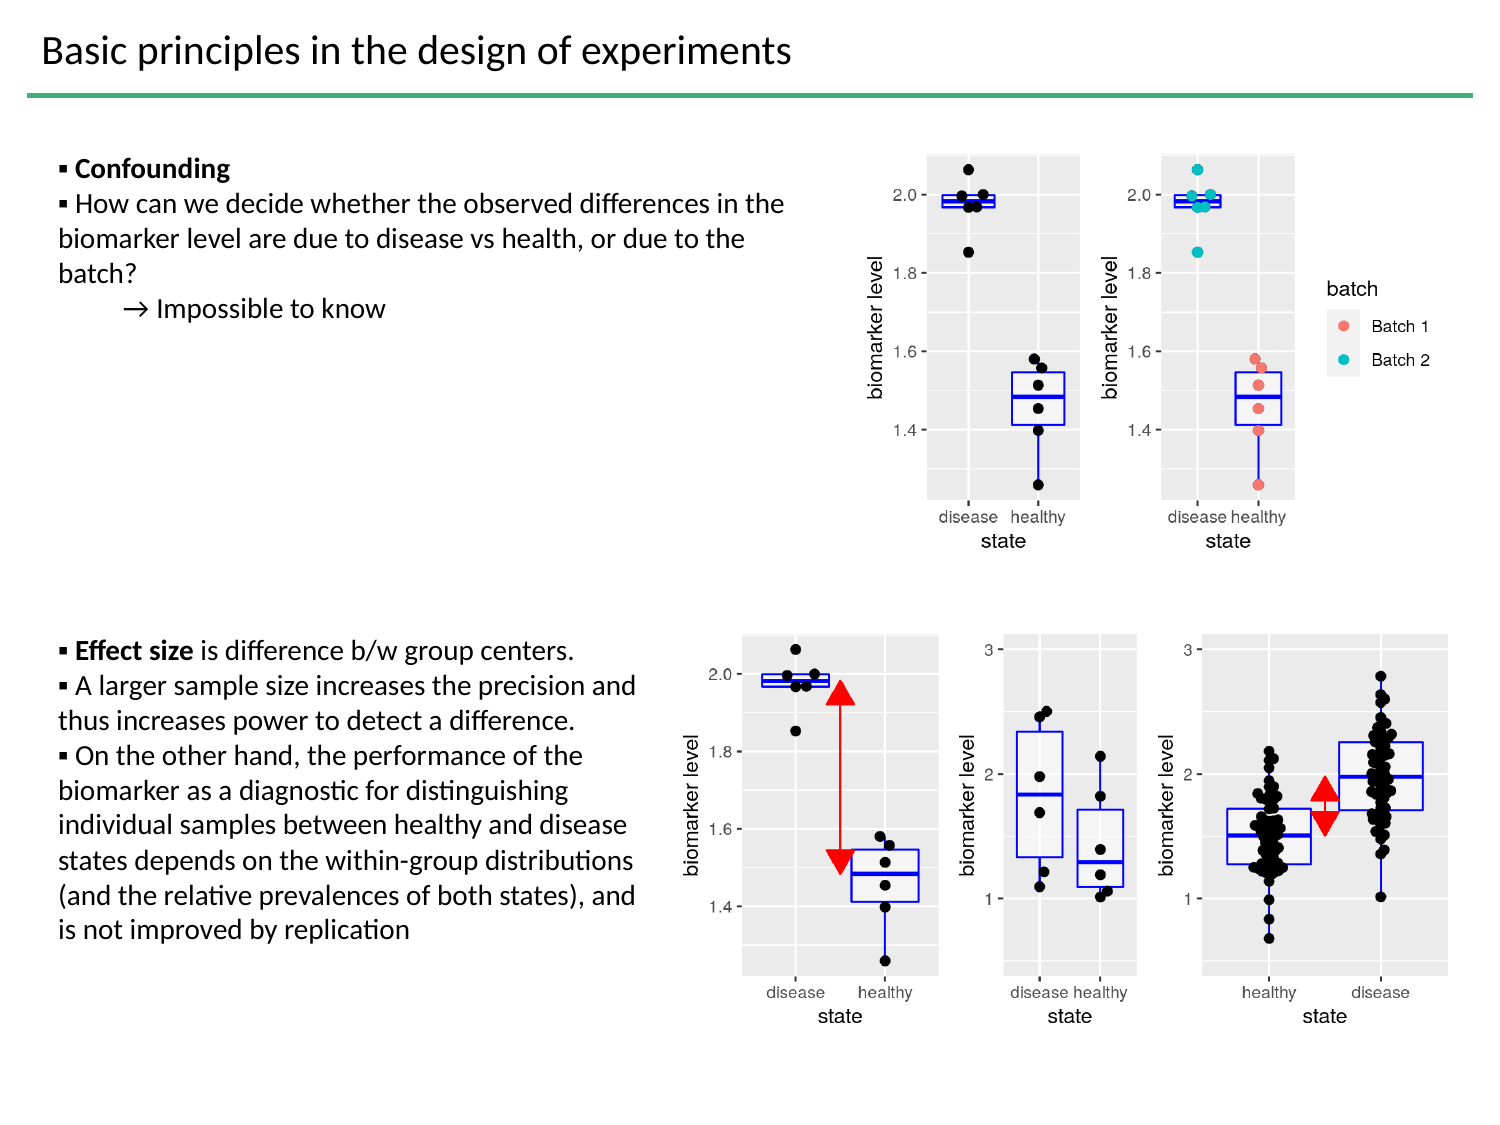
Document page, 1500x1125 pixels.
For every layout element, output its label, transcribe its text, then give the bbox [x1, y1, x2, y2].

picture [672, 623, 1458, 1038]
text_box ▪ Confounding ▪ How can we decide whether the observed differences in the biomarker level are due to disease vs health, or due to the batch? → Impossible to know [43, 142, 819, 332]
text_box ▪ Effect size is difference b/w group centers. ▪ A larger sample size increases the precision and thus increases power to detect a difference. ▪ On the other hand, the performance of the biomarker as a diagnostic for distinguishing individual samples between healthy and disease states depends on the within-group distributions (and the relative prevalences of both states), and is not improved by replication [43, 623, 672, 954]
picture [856, 143, 1434, 563]
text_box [26, 15, 1474, 96]
